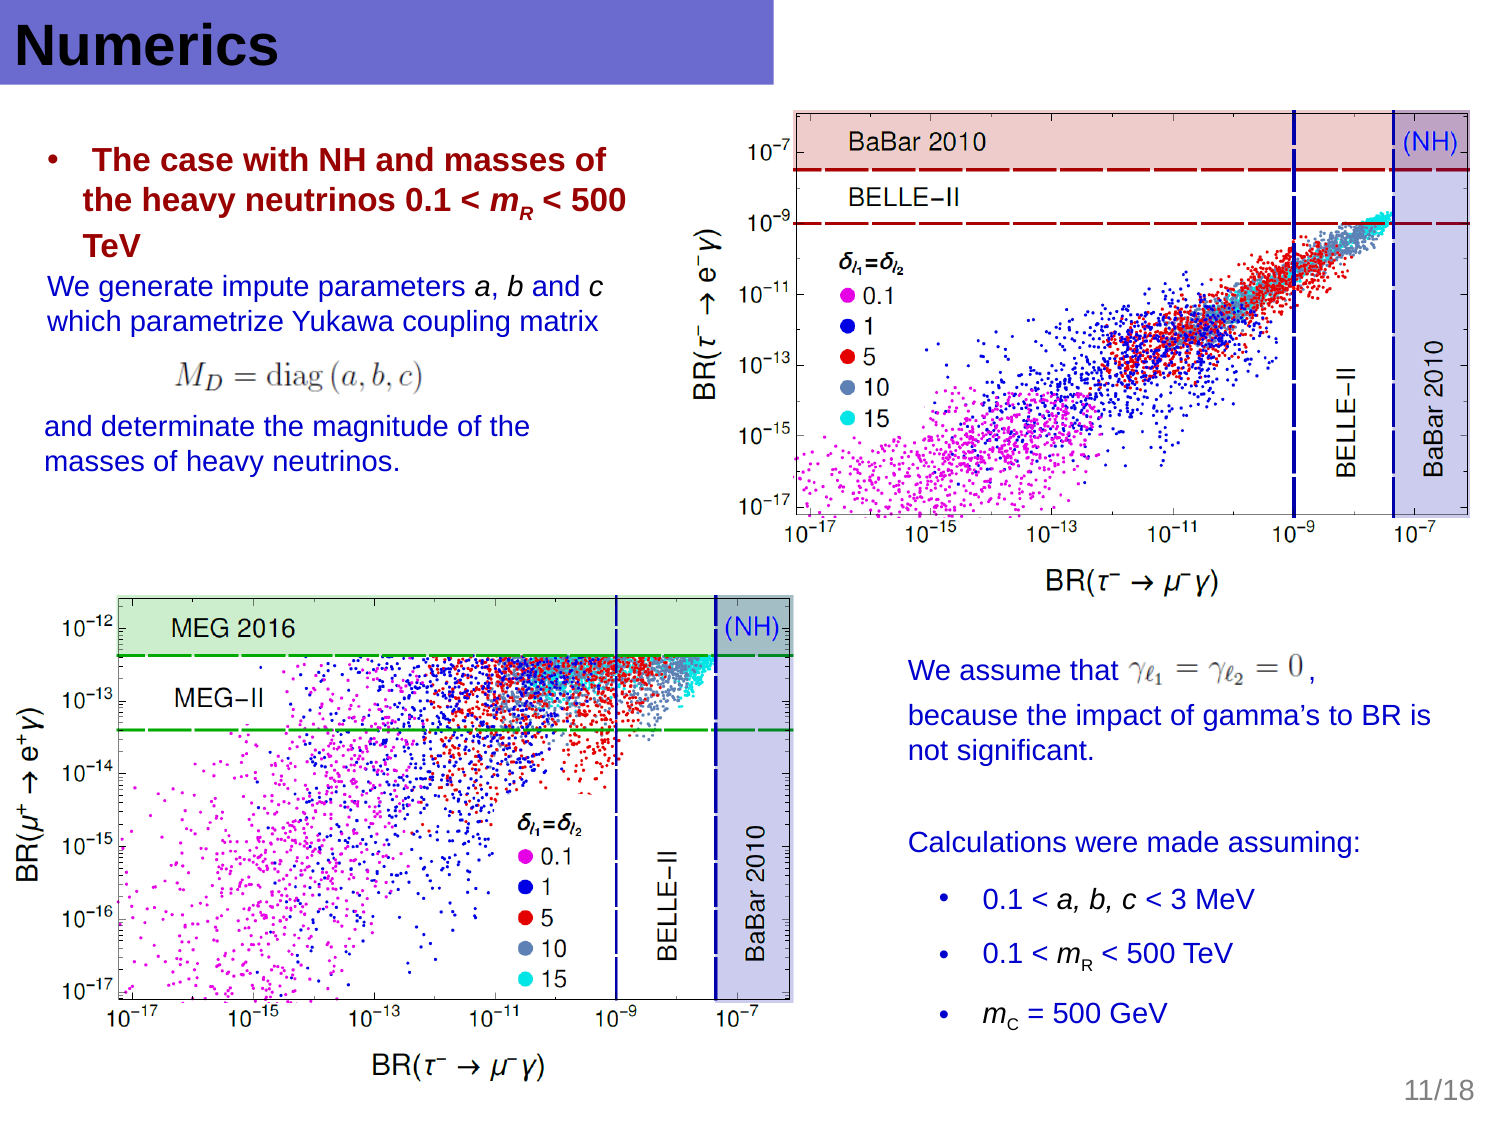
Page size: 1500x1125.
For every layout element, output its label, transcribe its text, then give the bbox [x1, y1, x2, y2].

picture [171, 354, 423, 398]
slide_number 11/18 [1139, 1063, 1490, 1125]
text_box The case with NH and masses of the heavy neutrinos 0.1 < mR < 500 TeV [32, 131, 662, 272]
text_box because the impact of gamma’s to BR is not significant. [893, 689, 1490, 774]
text_box 0.1 < a, b, c < 3 MeV 0.1 < mR < 500 TeV mC = 500 GeV [924, 867, 1418, 1082]
picture [1125, 648, 1308, 691]
picture [11, 107, 1471, 1085]
text_box Numerics [0, 0, 774, 85]
text_box Calculations were made assuming: [893, 816, 1490, 867]
text_box and determinate the magnitude of the masses of heavy neutrinos. [29, 399, 626, 485]
text_box We generate impute parameters a, b and c which parametrize Yukawa coupling matrix [32, 260, 629, 345]
text_box We assume that , [893, 643, 1490, 689]
